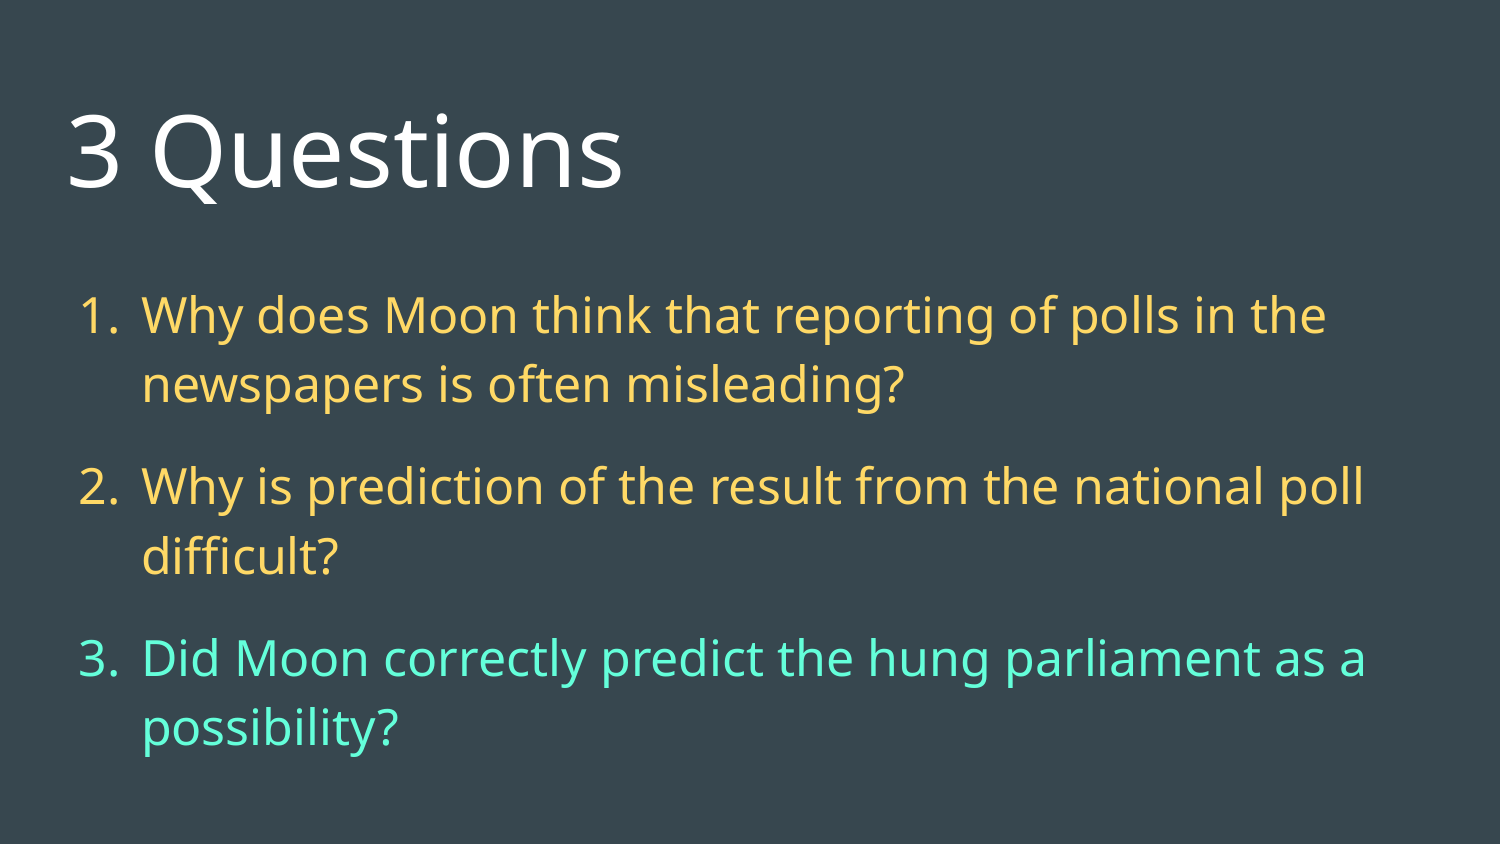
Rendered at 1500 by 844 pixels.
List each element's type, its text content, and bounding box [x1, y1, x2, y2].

title 3 Questions [51, 72, 1449, 205]
list Why does Moon think that reporting of polls in the newspapers is often misleading? Why is prediction of the result from the national poll difficult? Did Moon correctly predict the hung parliament as a possibility? [51, 259, 1449, 693]
